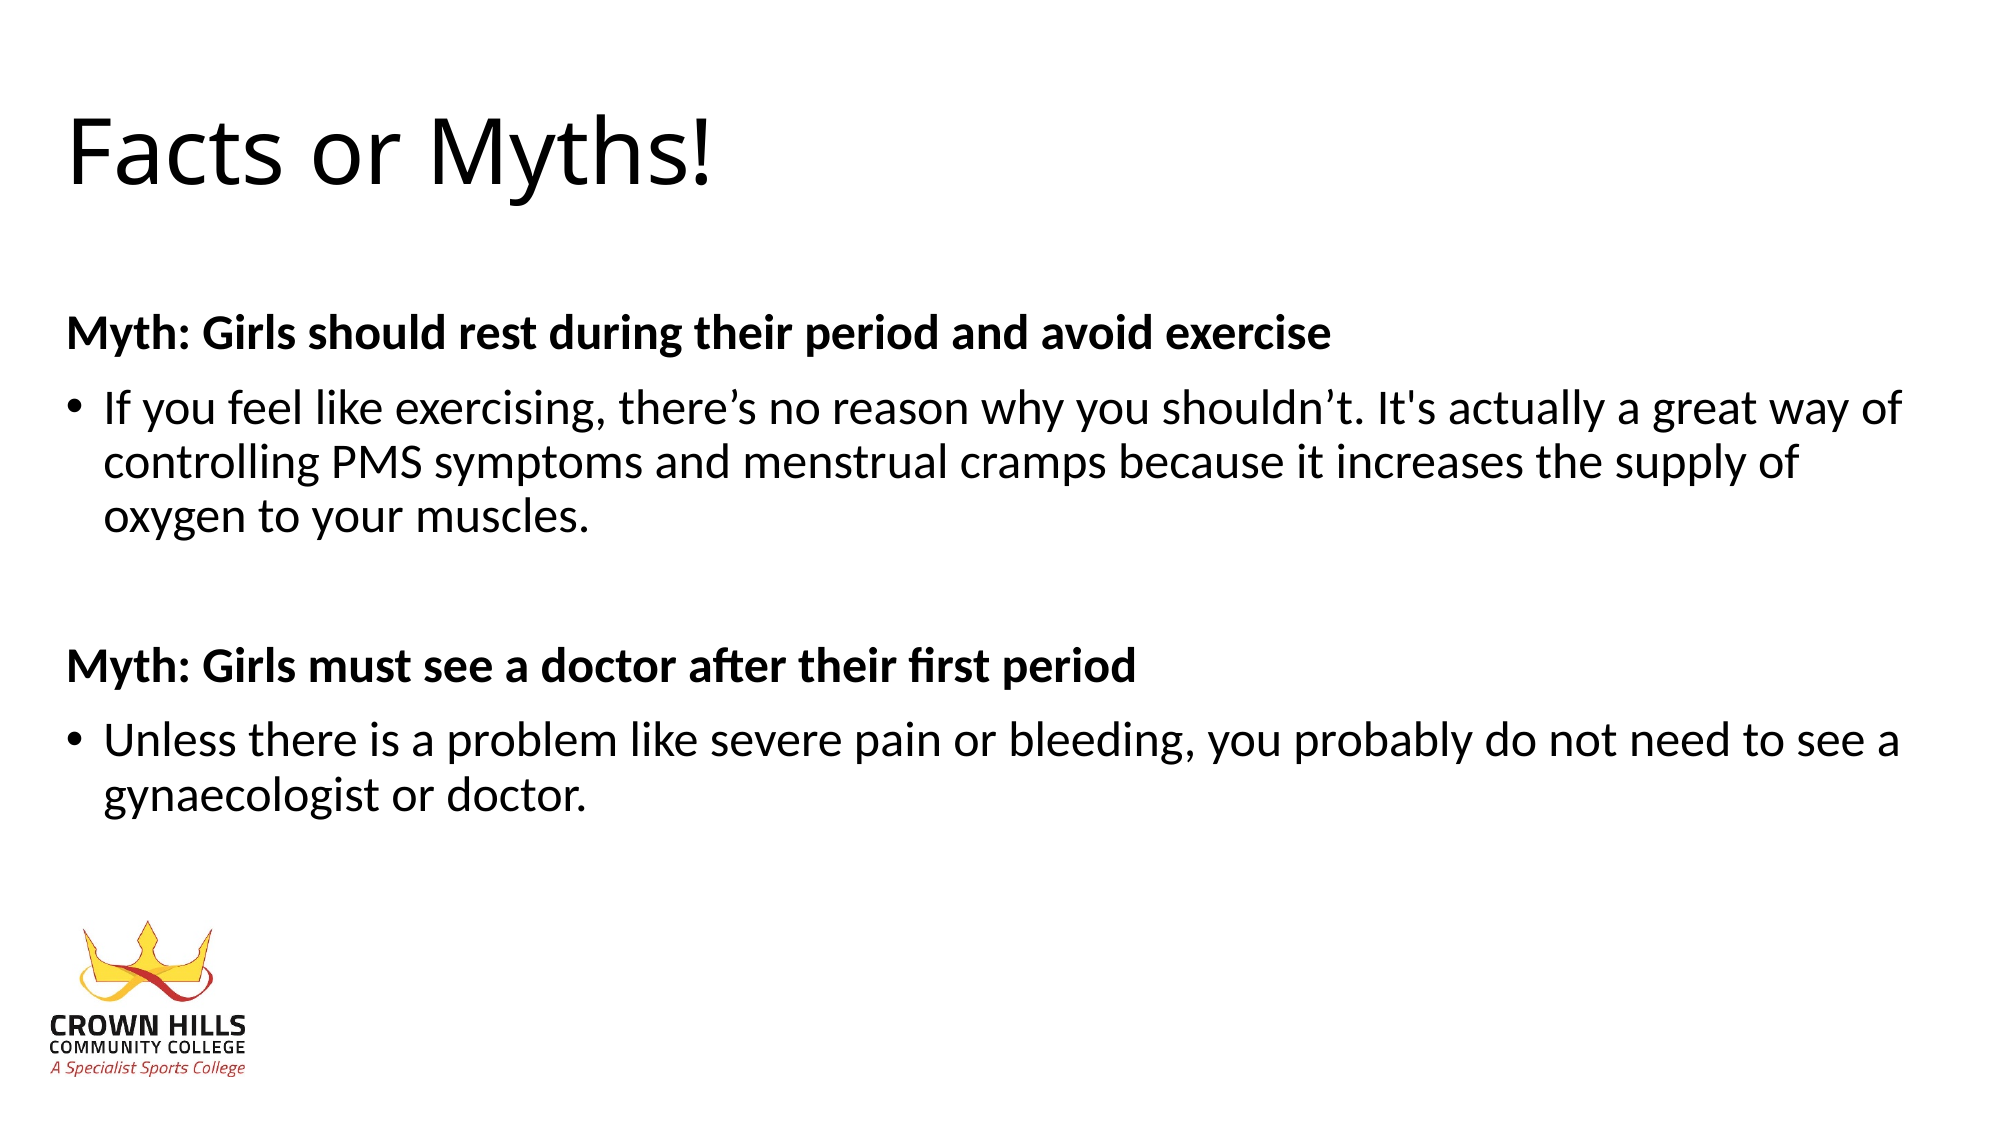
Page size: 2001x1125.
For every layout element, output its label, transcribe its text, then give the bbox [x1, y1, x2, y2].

title Facts or Myths! [50, 46, 1776, 218]
list Myth: Girls should rest during their period and avoid exercise If you feel like exercising, there’s no reason why you shouldn’t. It's actually a great way of controlling PMS symptoms and menstrual cramps because it increases the supply of oxygen to your muscles. Myth: Girls must see a doctor after their first period Unless there is a problem like severe pain or bleeding, you probably do not need to see a gynaecologist or doctor. [50, 218, 1943, 1108]
picture [50, 920, 245, 1077]
